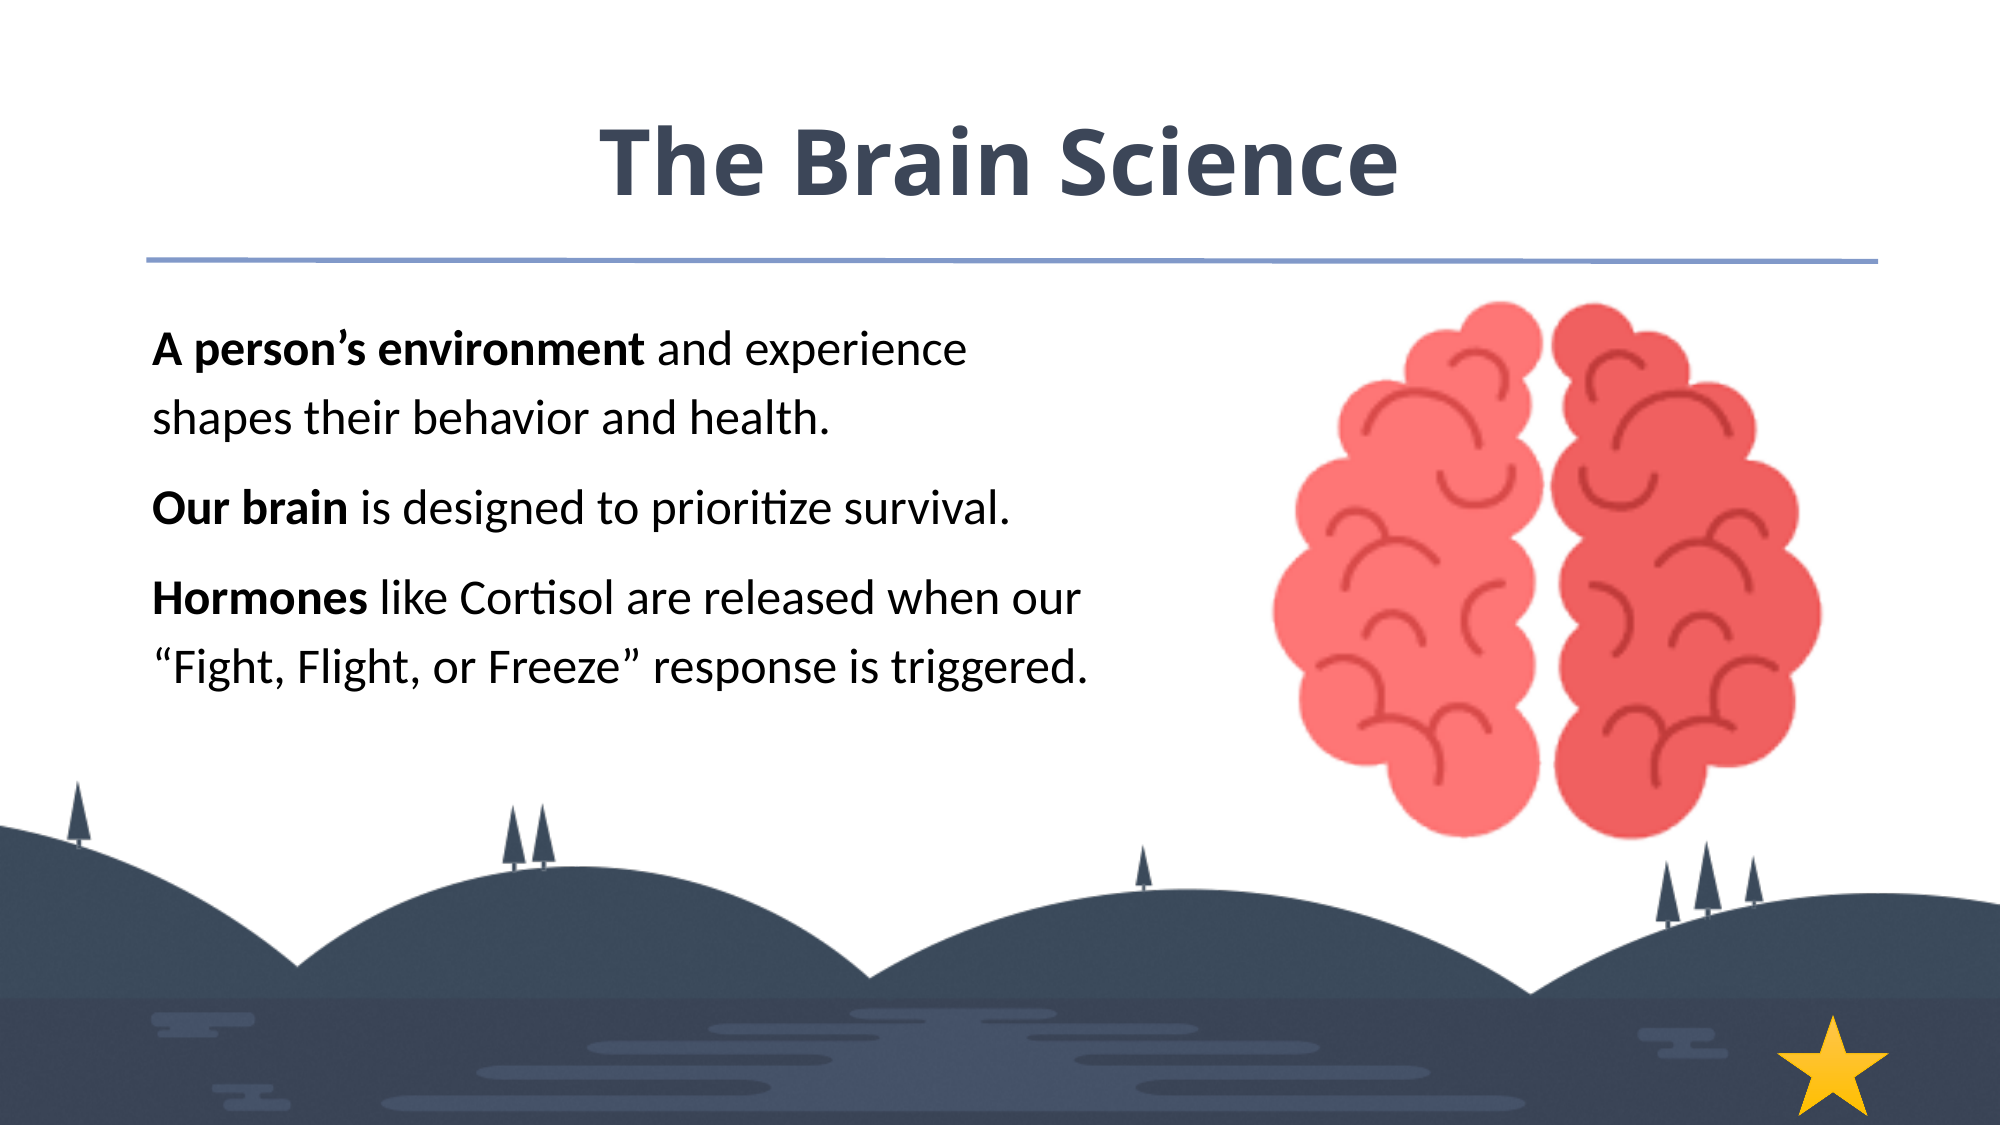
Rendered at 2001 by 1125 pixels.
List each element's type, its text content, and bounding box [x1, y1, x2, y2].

text_box The Brain Science [137, 108, 1863, 230]
picture [0, 198, 2000, 1125]
text_box A person’s environment and experience shapes their behavior and health. Our brain is designed to prioritize survival. Hormones like Cortisol are released when our “Fight, Flight, or Freeze” response is triggered. [137, 299, 1125, 799]
text_box [1777, 1014, 1889, 1116]
